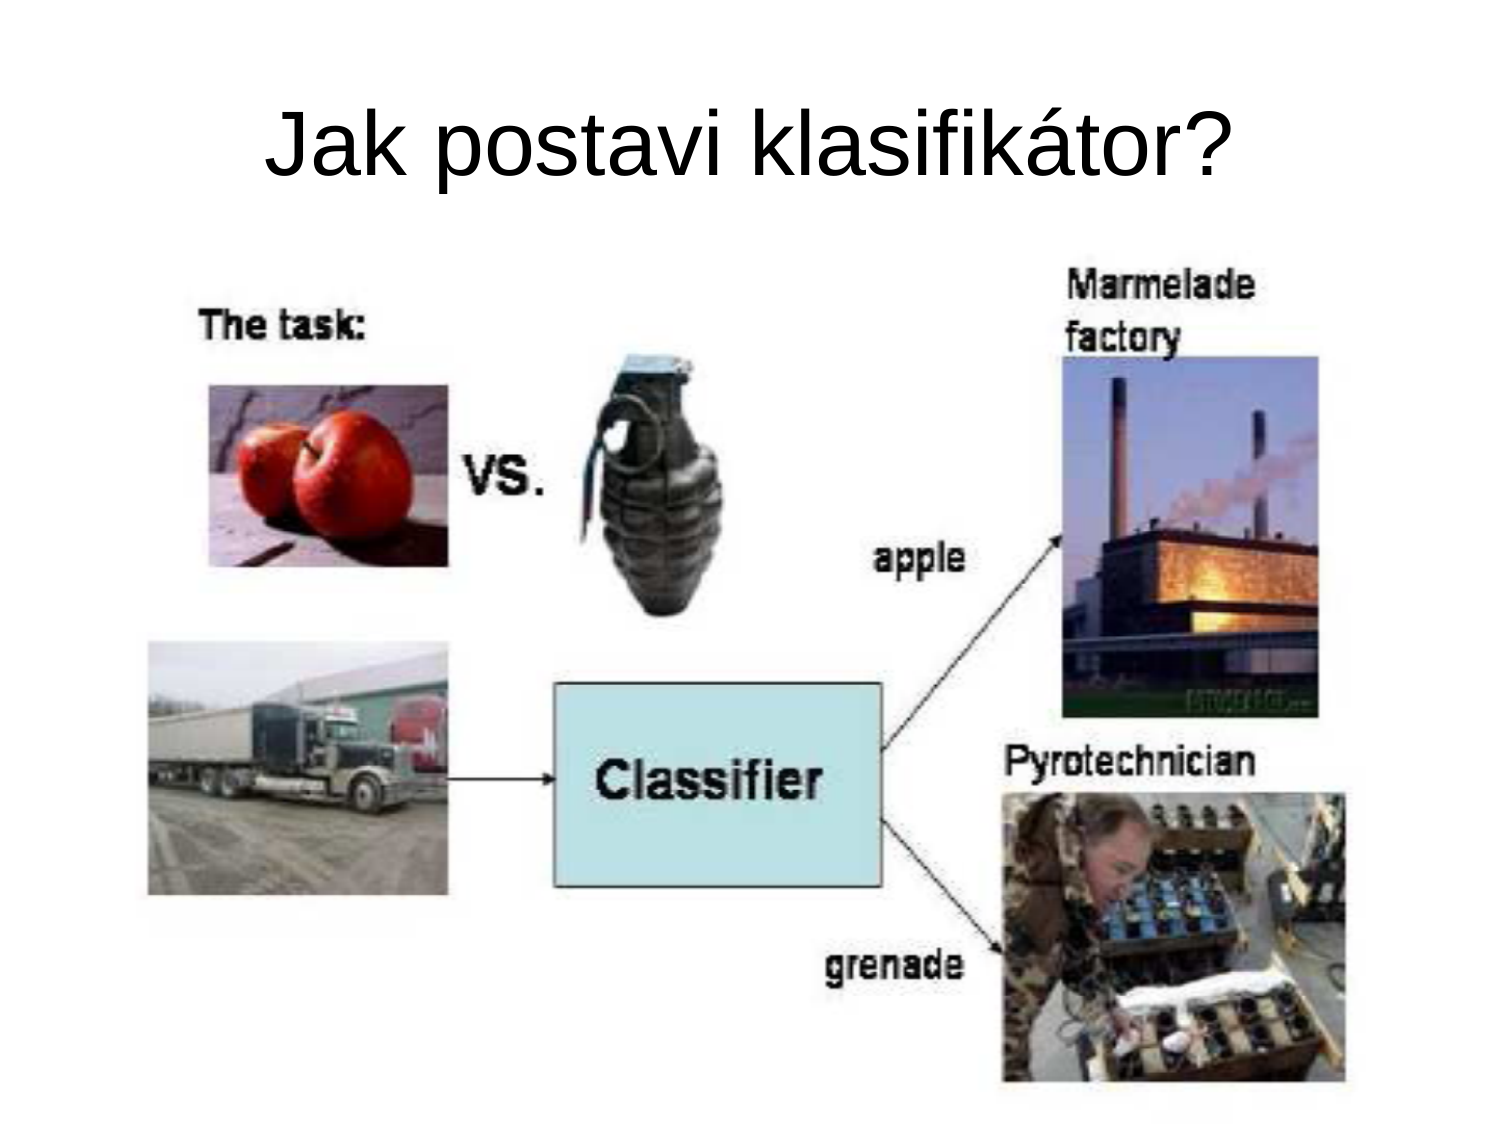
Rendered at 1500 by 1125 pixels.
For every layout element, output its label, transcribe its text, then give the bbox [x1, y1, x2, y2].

picture [312, 71, 1188, 1125]
title Jak postavi klasifikátor? [75, 45, 1425, 233]
